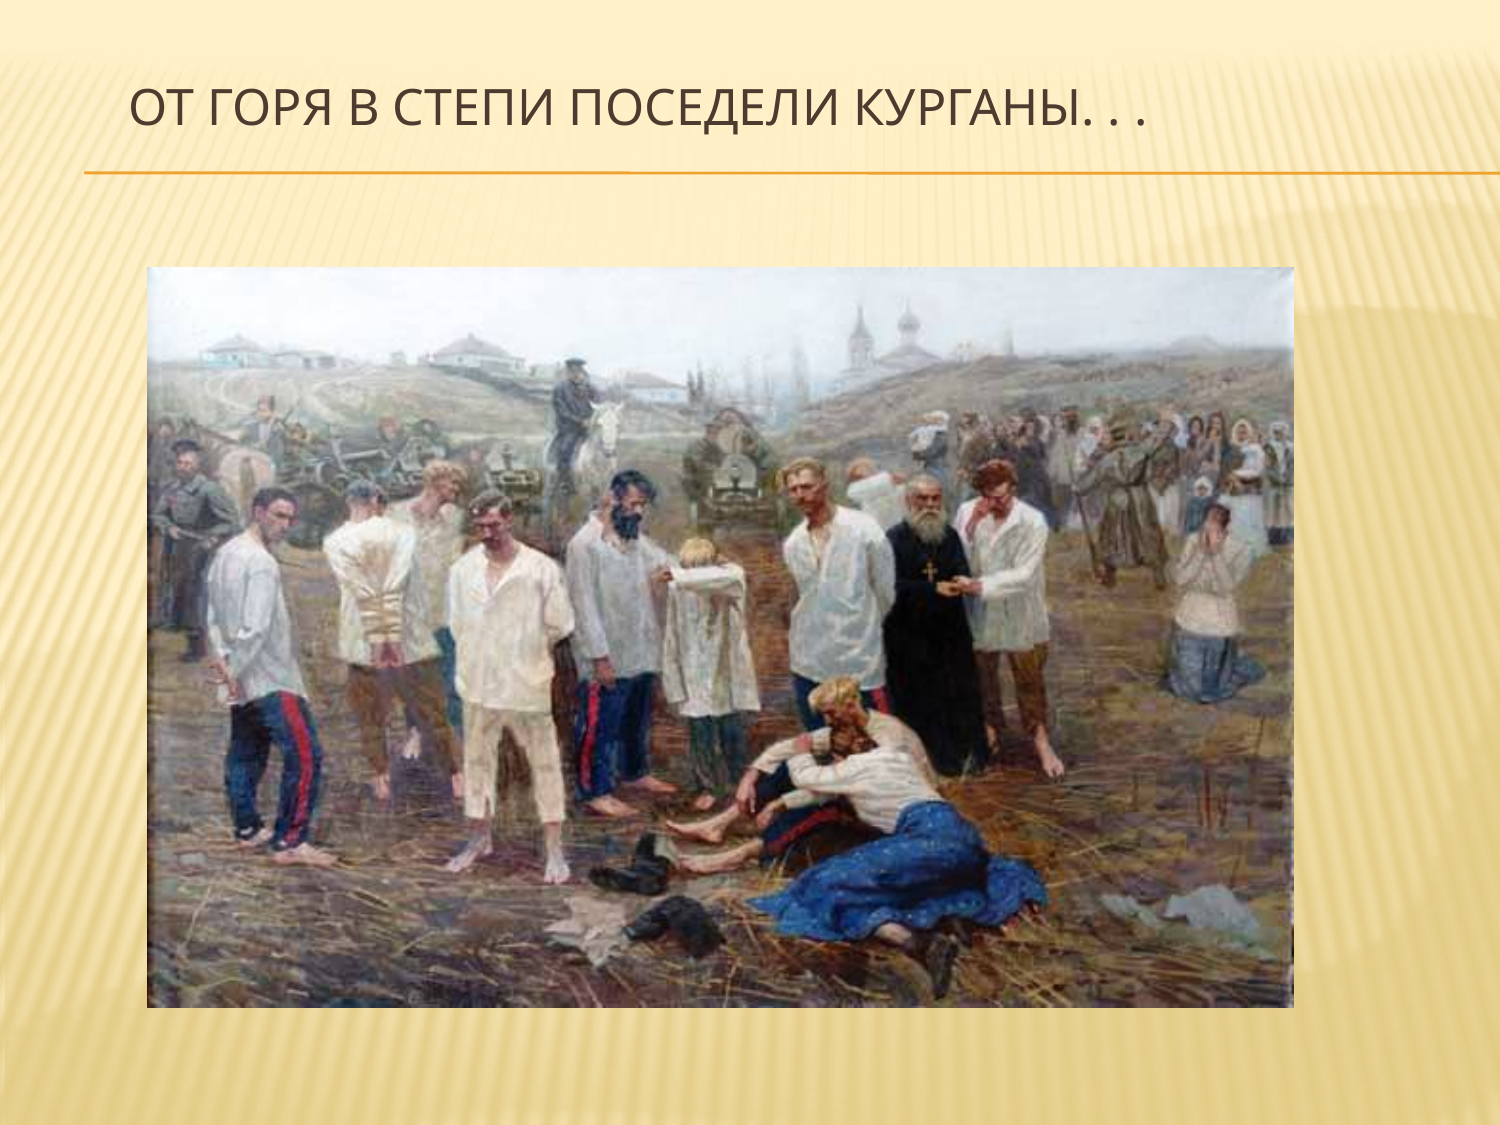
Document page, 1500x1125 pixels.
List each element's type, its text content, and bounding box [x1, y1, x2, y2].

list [147, 266, 1294, 1009]
title От горя в степи поседели курганы. . . [75, 66, 1500, 204]
